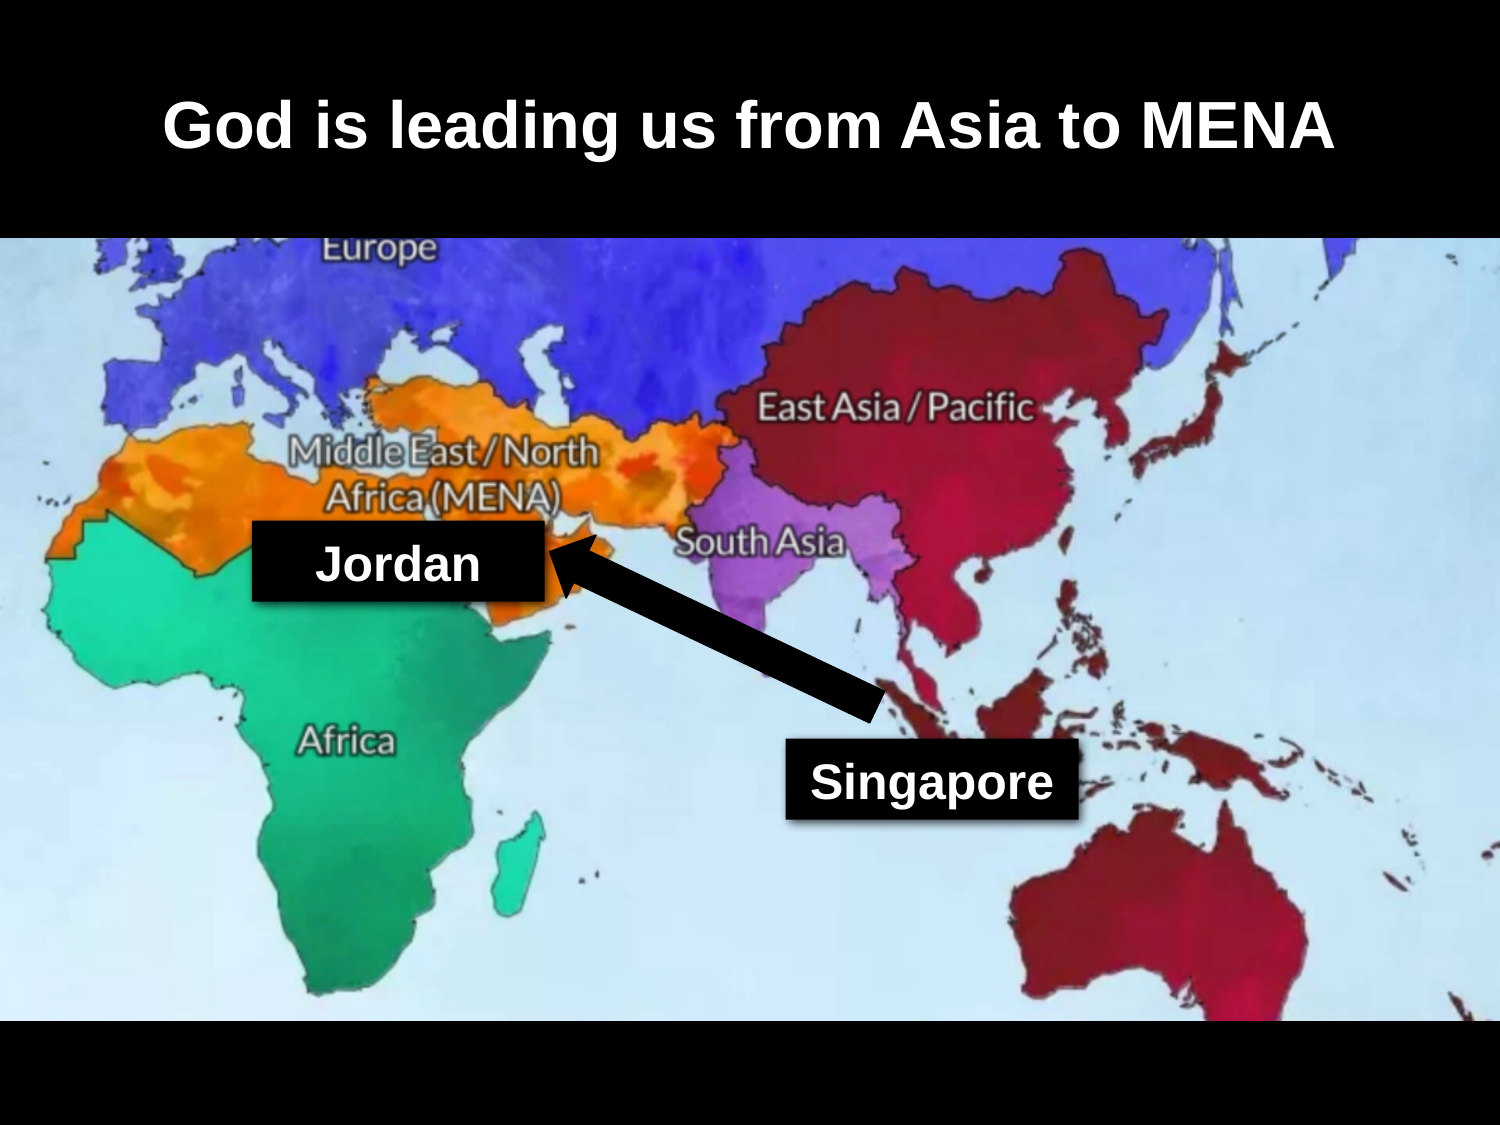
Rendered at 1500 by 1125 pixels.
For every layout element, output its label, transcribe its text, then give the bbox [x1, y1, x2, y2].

title God is leading us from Asia to MENA [0, 4, 1500, 237]
picture [0, 238, 1500, 1021]
